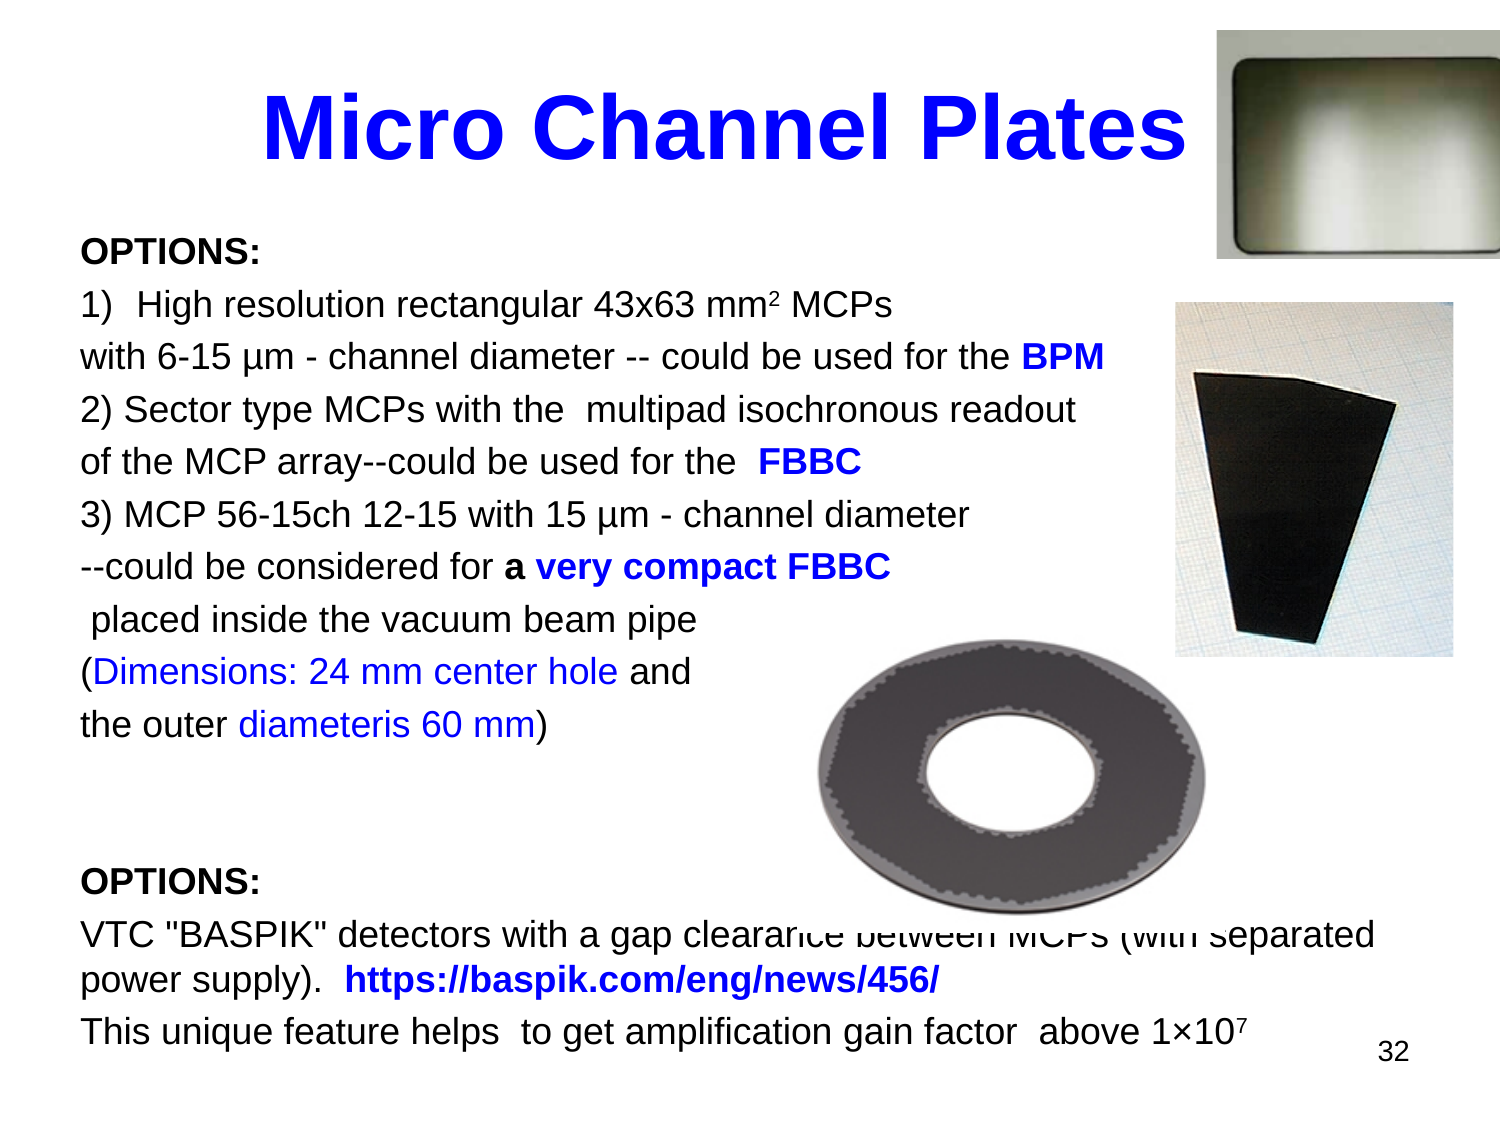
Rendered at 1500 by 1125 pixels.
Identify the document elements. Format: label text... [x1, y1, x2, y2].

list OPTIONS: High resolution rectangular 43x63 mm2 MCPs with 6-15 µm - channel diameter -- could be used for the BPM 2) Sector type MCPs with the multipad isochronous readout of the MCP array--could be used for the FBBC 3) MCP 56-15ch 12-15 with 15 µm - channel diameter --could be considered for a very compact FBBC placed inside the vacuum beam pipe (Dimensions: 24 mm center hole and the outer diameteris 60 mm) OPTIONS: VTC "BASPIK" detectors with a gap clearance between MCPs (with separated power supply). https://baspik.com/eng/news/456/ This unique feature helps to get amplification gain factor above 1×107 [65, 219, 1416, 963]
picture [796, 302, 1454, 934]
slide_number 32 [1074, 1024, 1425, 1103]
title Micro Channel Plates [63, 29, 1210, 217]
picture [1208, 30, 1500, 259]
